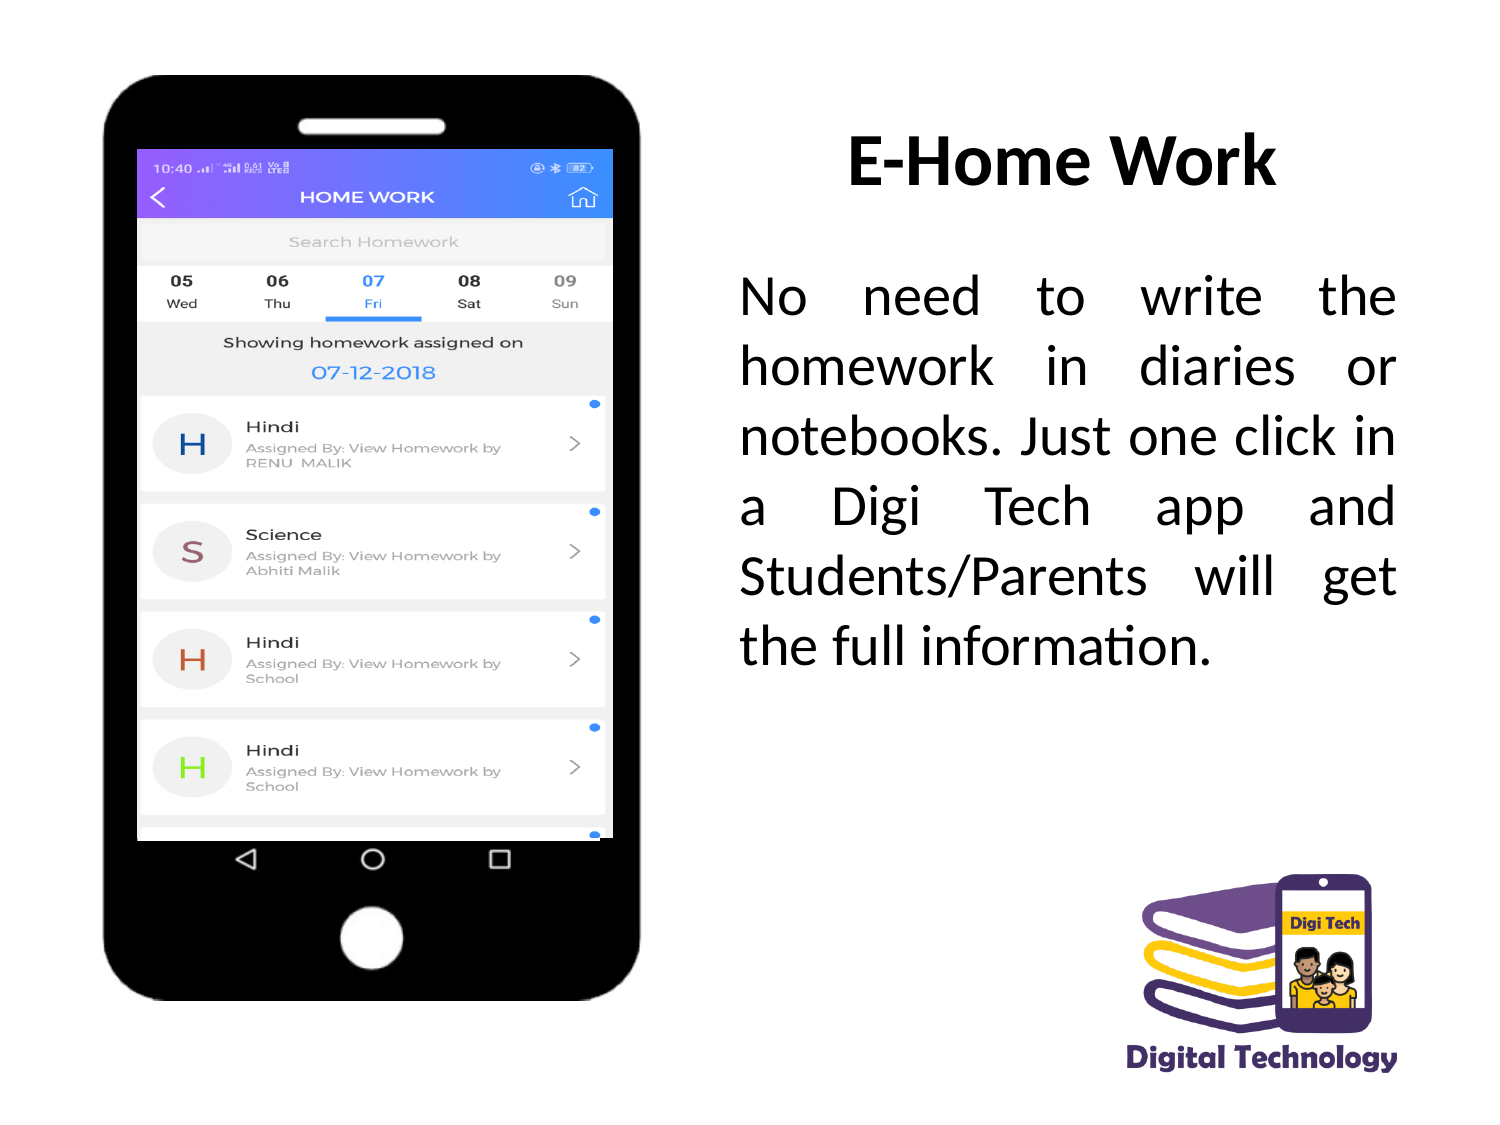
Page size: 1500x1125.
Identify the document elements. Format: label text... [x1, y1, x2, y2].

picture [1124, 874, 1397, 1074]
picture [84, 74, 651, 1001]
text_box E-Home Work [675, 103, 1450, 208]
text_box No need to write the homework in diaries or notebooks. Just one click in a Digi Tech app and Students/Parents will get the full information. [724, 249, 1413, 685]
